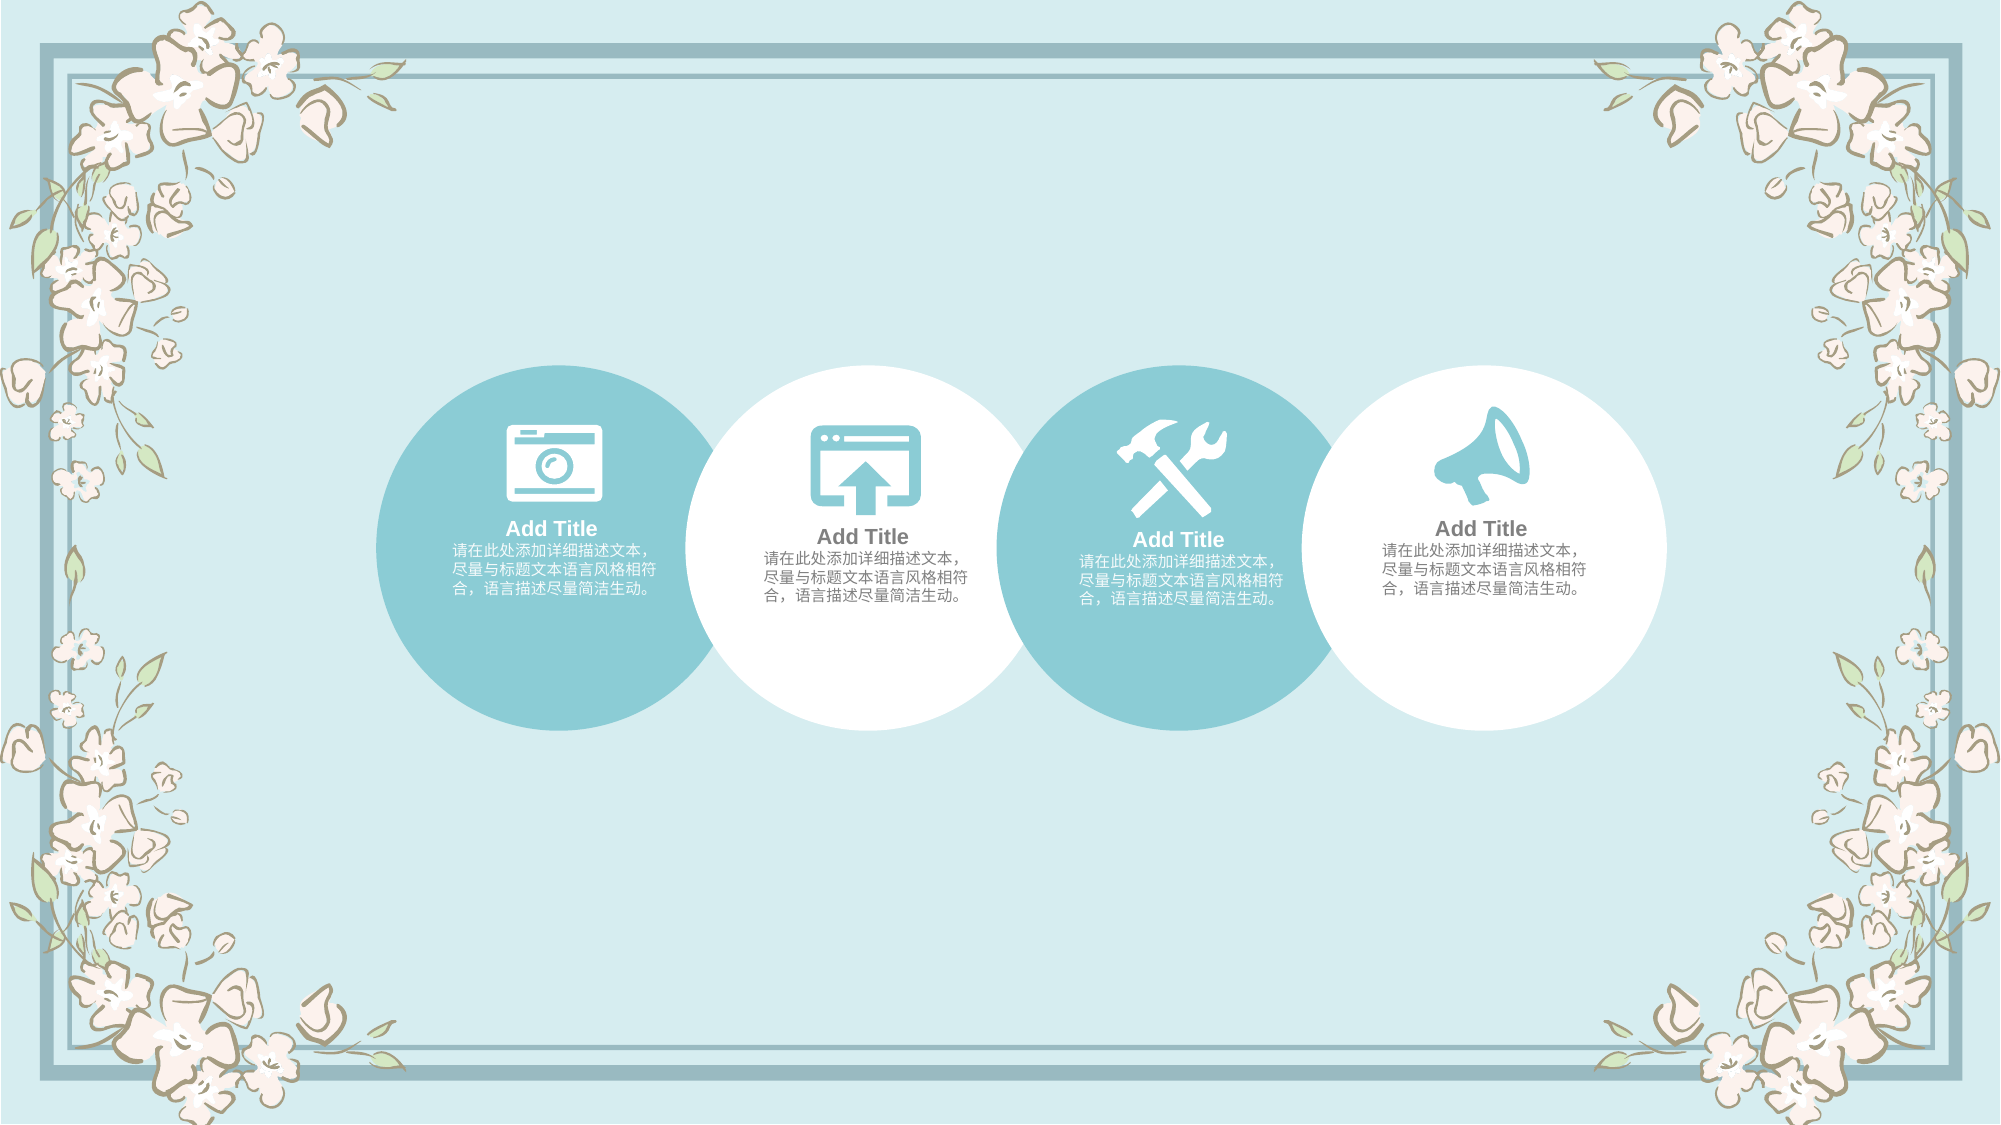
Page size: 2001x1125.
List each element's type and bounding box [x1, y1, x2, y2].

text_box [685, 365, 996, 731]
text_box [376, 365, 685, 731]
text_box [1301, 365, 1667, 731]
text_box [996, 365, 1301, 731]
